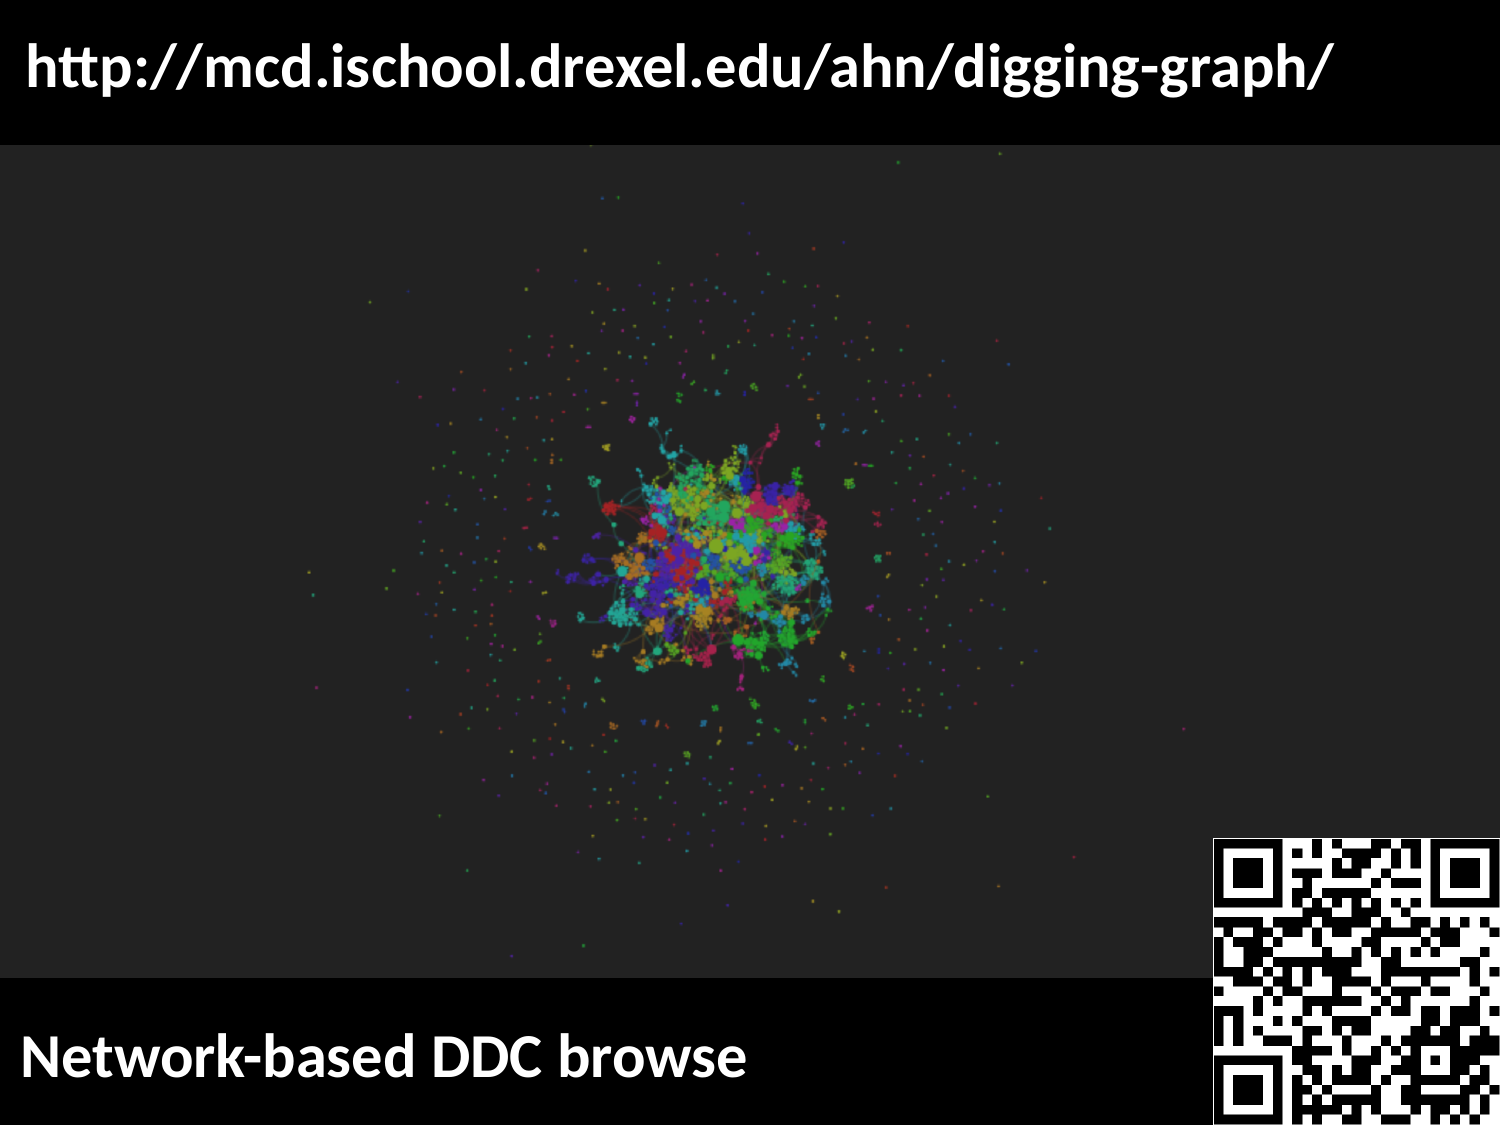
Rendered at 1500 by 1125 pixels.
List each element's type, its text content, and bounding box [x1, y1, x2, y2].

picture [0, 145, 1500, 1125]
text_box Network-based DDC browse [5, 1007, 765, 1098]
text_box http://mcd.ischool.drexel.edu/ahn/digging-graph/ [10, 17, 1352, 108]
